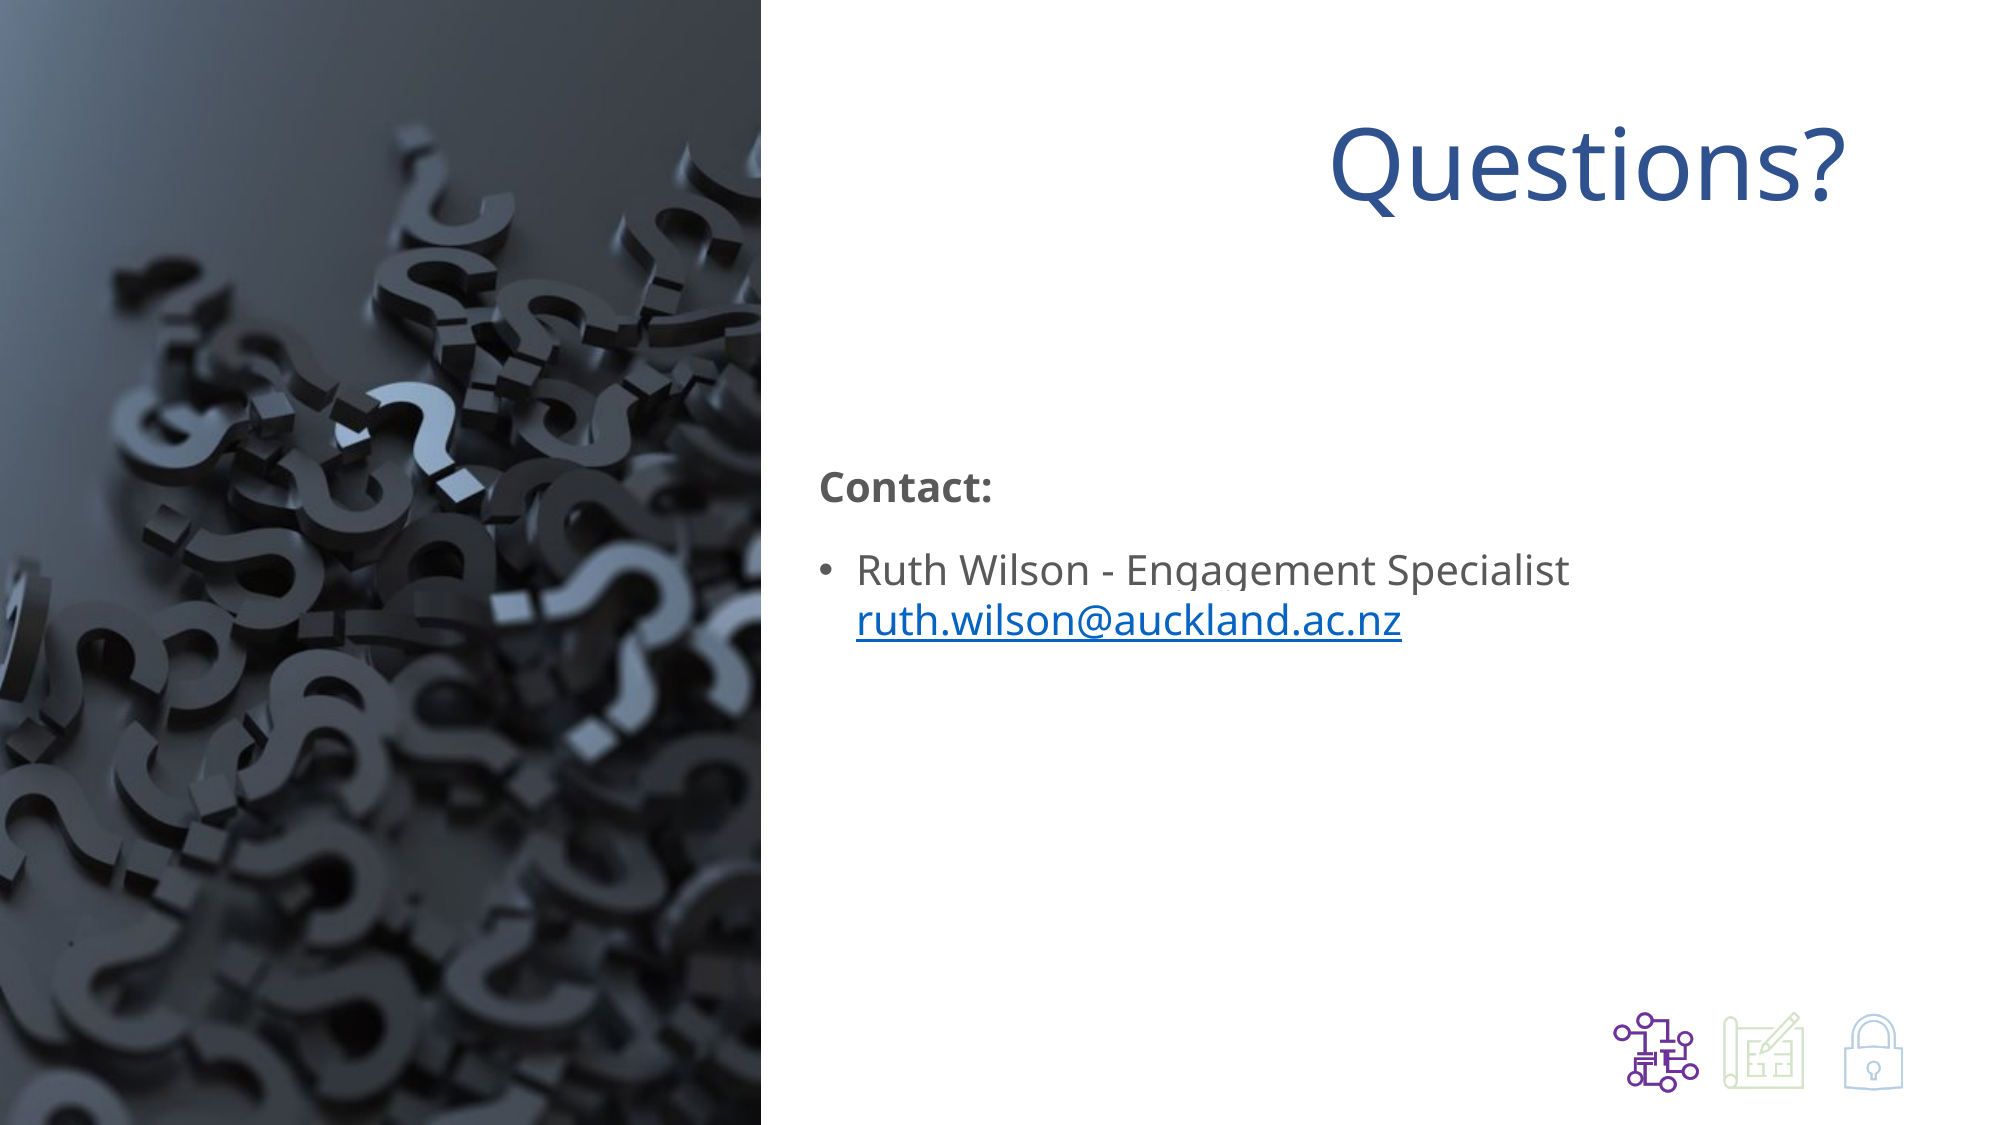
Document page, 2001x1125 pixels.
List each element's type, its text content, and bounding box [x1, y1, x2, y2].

picture [1825, 1003, 1922, 1101]
title Questions? [761, 59, 1863, 278]
list Contact:​ Ruth Wilson - Engagement Specialist ruth.wilson@auckland.ac.nz [803, 452, 2000, 775]
picture [1595, 999, 1813, 1106]
picture [0, 0, 761, 1125]
